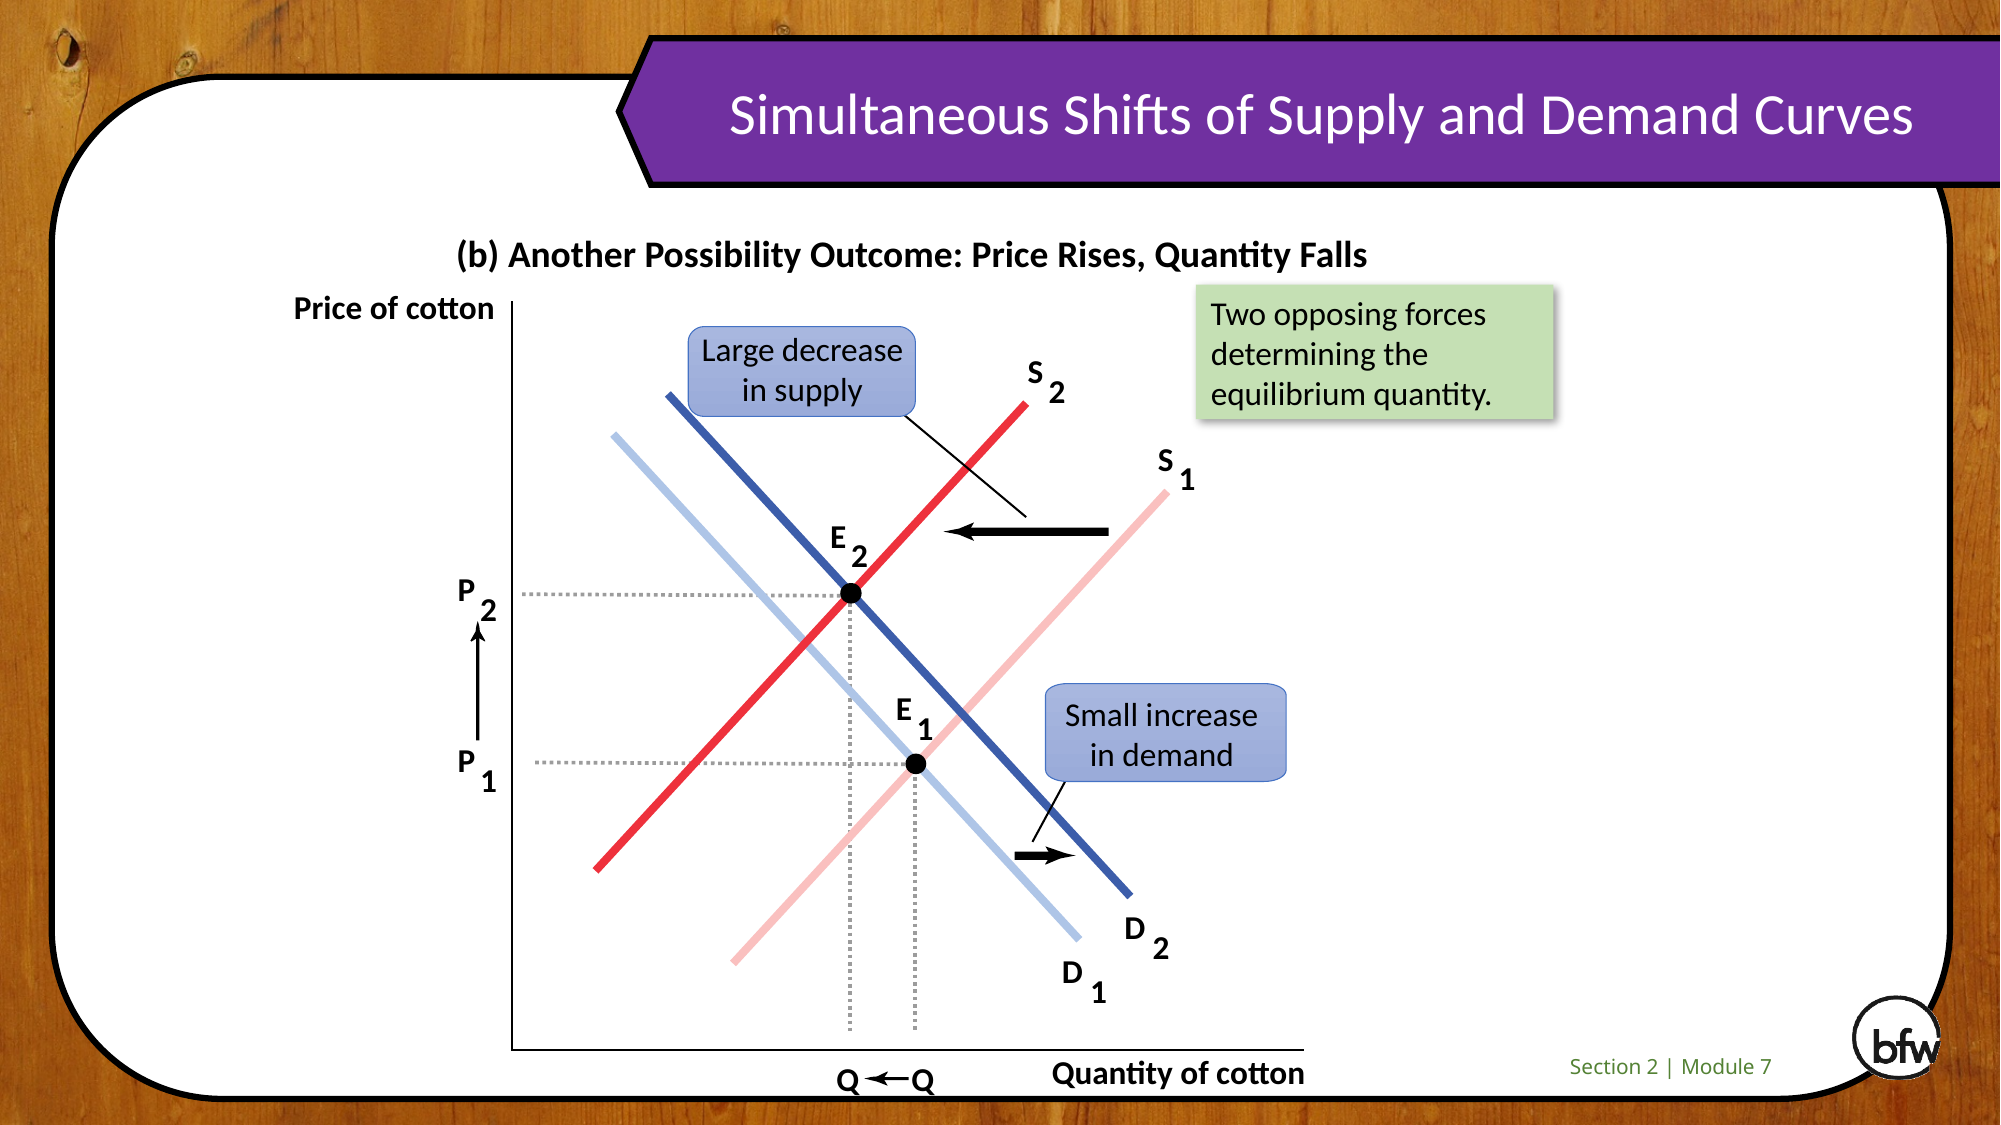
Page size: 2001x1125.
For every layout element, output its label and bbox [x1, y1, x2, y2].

list [0, 0, 2000, 1125]
picture [1850, 992, 1943, 1082]
